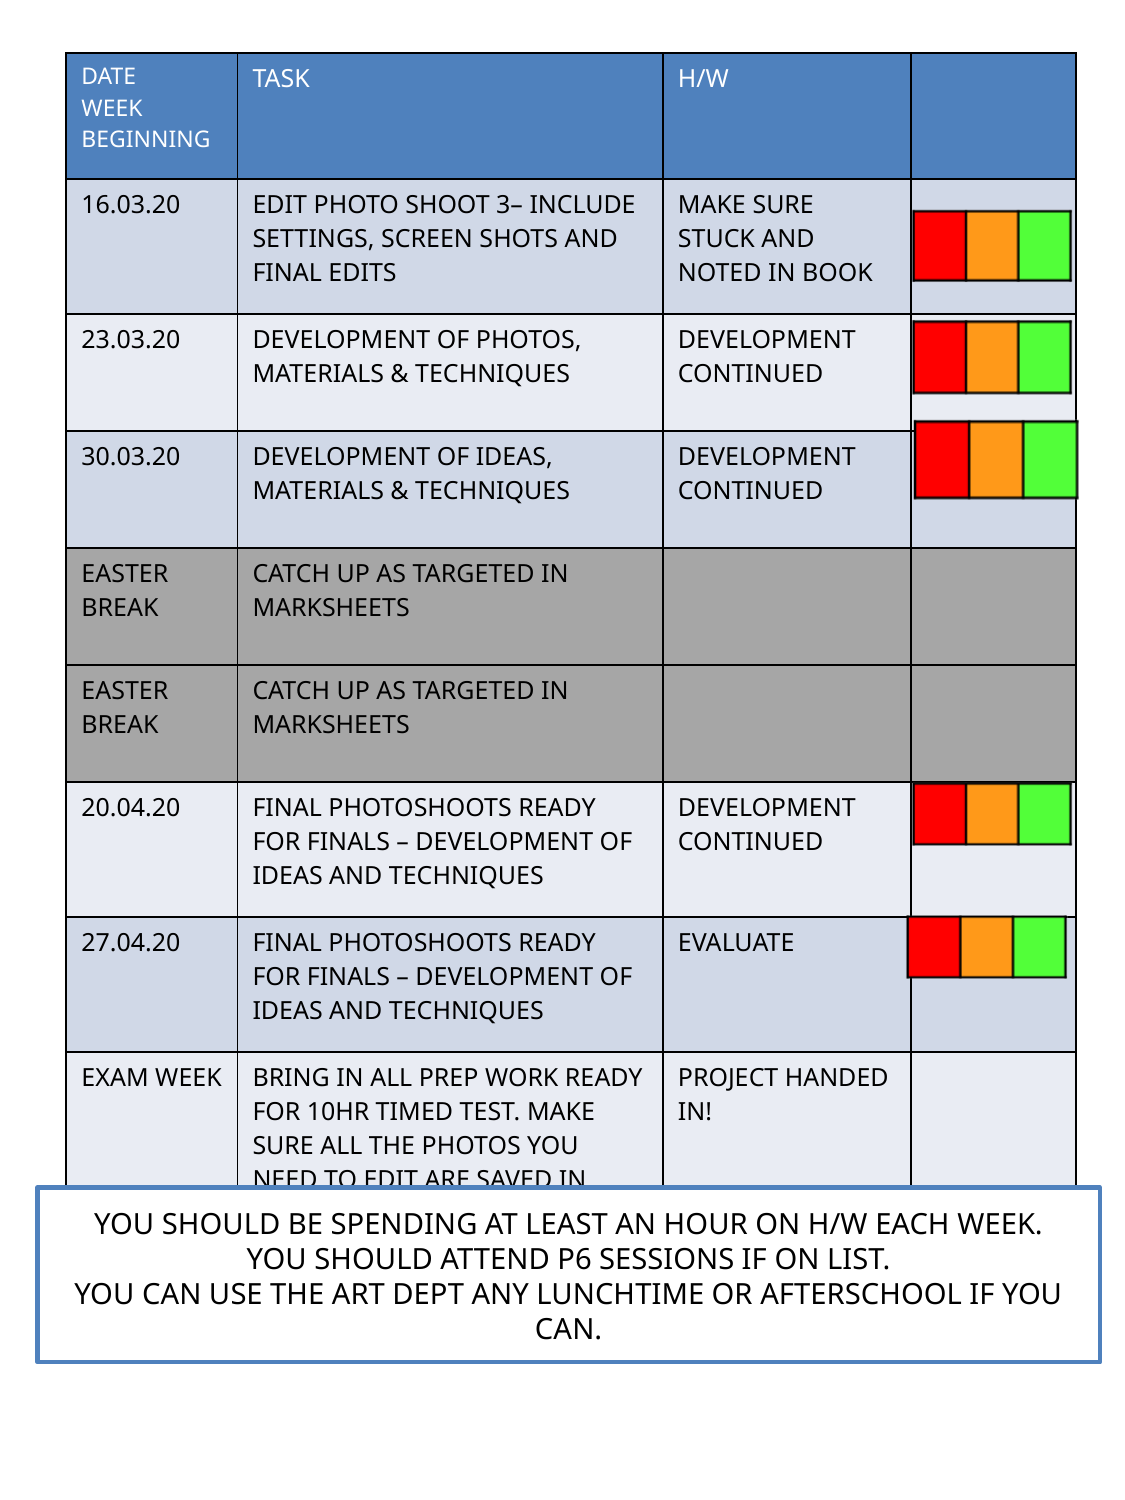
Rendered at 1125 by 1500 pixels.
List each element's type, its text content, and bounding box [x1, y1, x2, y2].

table_cell MAKE SURE STUCK AND NOTED IN BOOK [664, 180, 910, 313]
table_cell [912, 303, 1075, 307]
picture [899, 198, 1085, 295]
text_box YOU SHOULD BE SPENDING AT LEAST AN HOUR ON H/W EACH WEEK. YOU SHOULD ATTEND P6 SESSIONS IF ON LIST. YOU CAN USE THE ART DEPT ANY LUNCHTIME OR AFTERSCHOOL IF YOU CAN. [35, 1185, 1102, 1364]
table_cell EDIT PHOTO SHOOT 3– INCLUDE SETTINGS, SCREEN SHOTS AND FINAL EDITS [238, 180, 662, 313]
table_cell DEVELOPMENT OF PHOTOS, MATERIALS & TECHNIQUES [238, 315, 662, 348]
table_cell 16.03.20 [67, 180, 237, 313]
table_cell 23.03.20 [67, 315, 237, 348]
table_header H/W [664, 54, 910, 178]
table_header DATE WEEK BEGINNING [67, 54, 237, 178]
picture [899, 308, 1092, 514]
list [56, 349, 1069, 1341]
table_cell DEVELOPMENT CONTINUED [664, 315, 894, 348]
table_header TASK [238, 54, 662, 178]
picture [894, 905, 1080, 991]
table_header [912, 54, 1075, 178]
picture [899, 772, 1085, 857]
table_cell [912, 180, 1075, 197]
